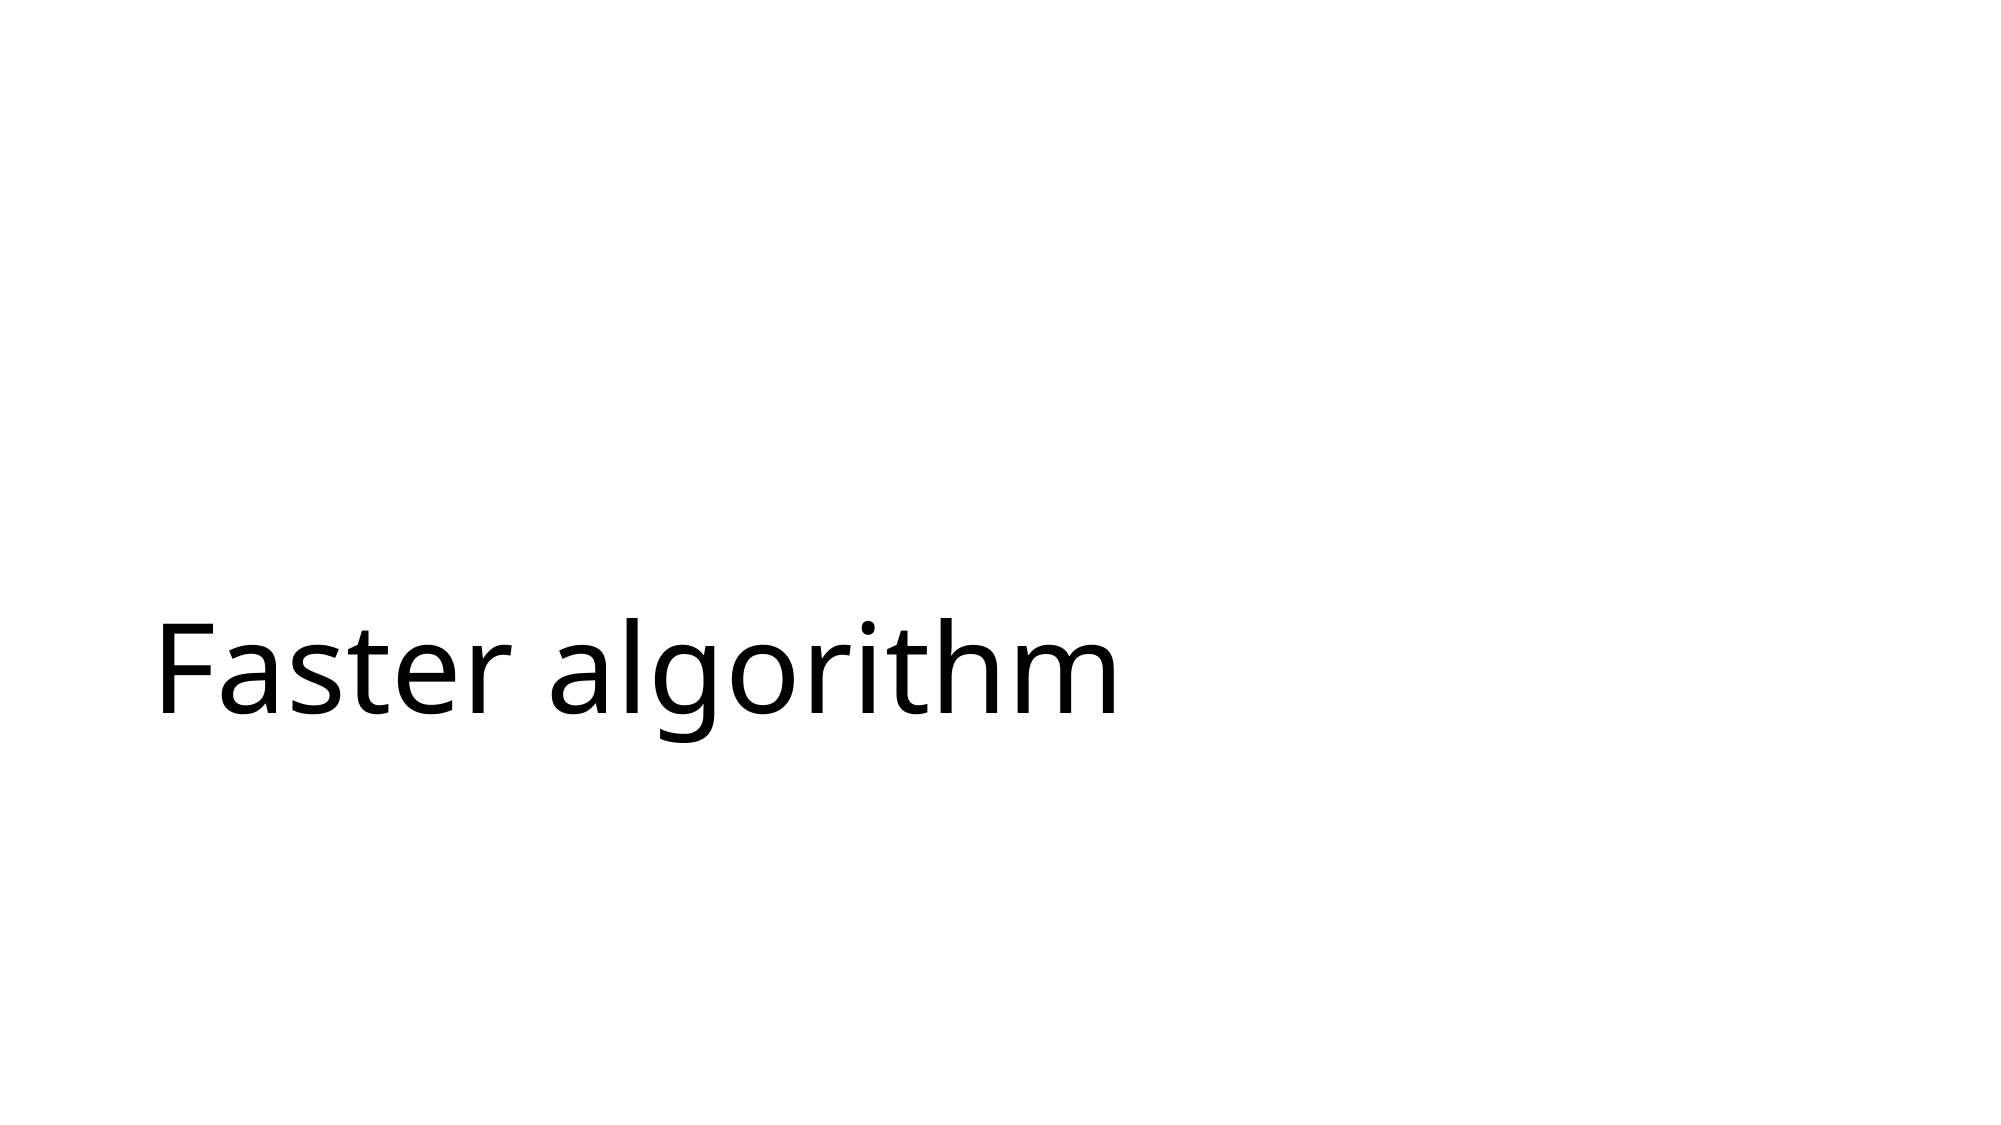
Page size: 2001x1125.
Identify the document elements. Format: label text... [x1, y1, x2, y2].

title Faster algorithm [136, 280, 1862, 749]
